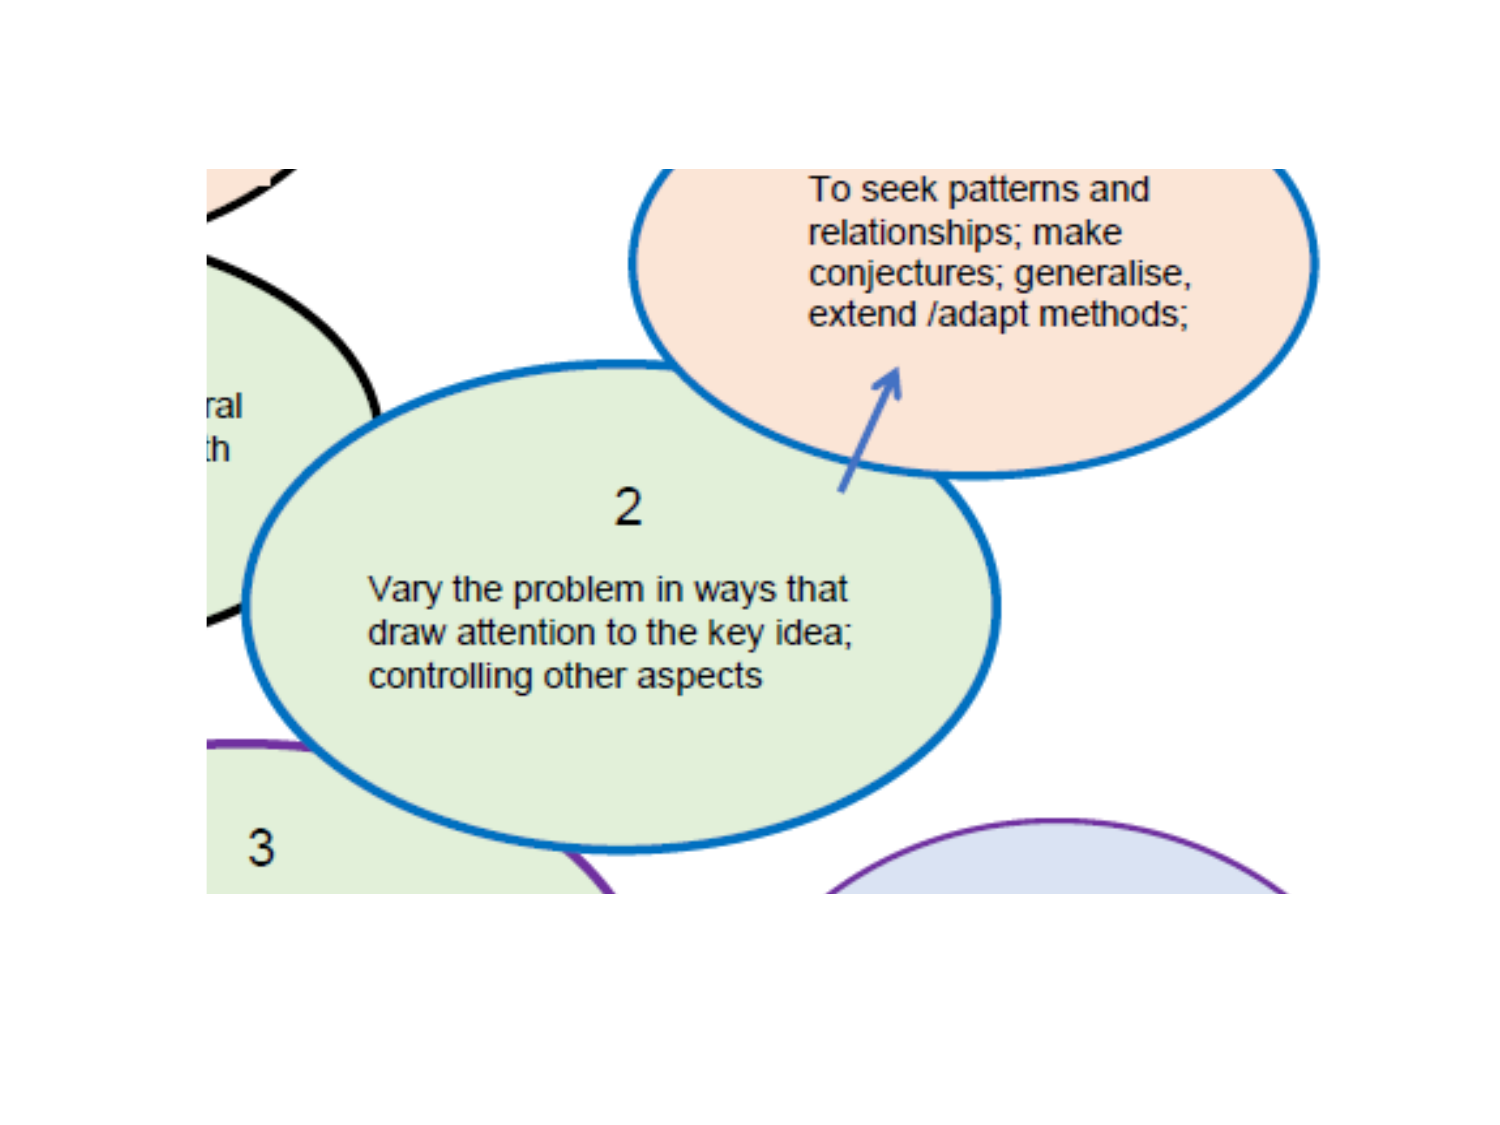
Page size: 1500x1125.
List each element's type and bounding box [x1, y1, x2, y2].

picture [206, 168, 1439, 894]
